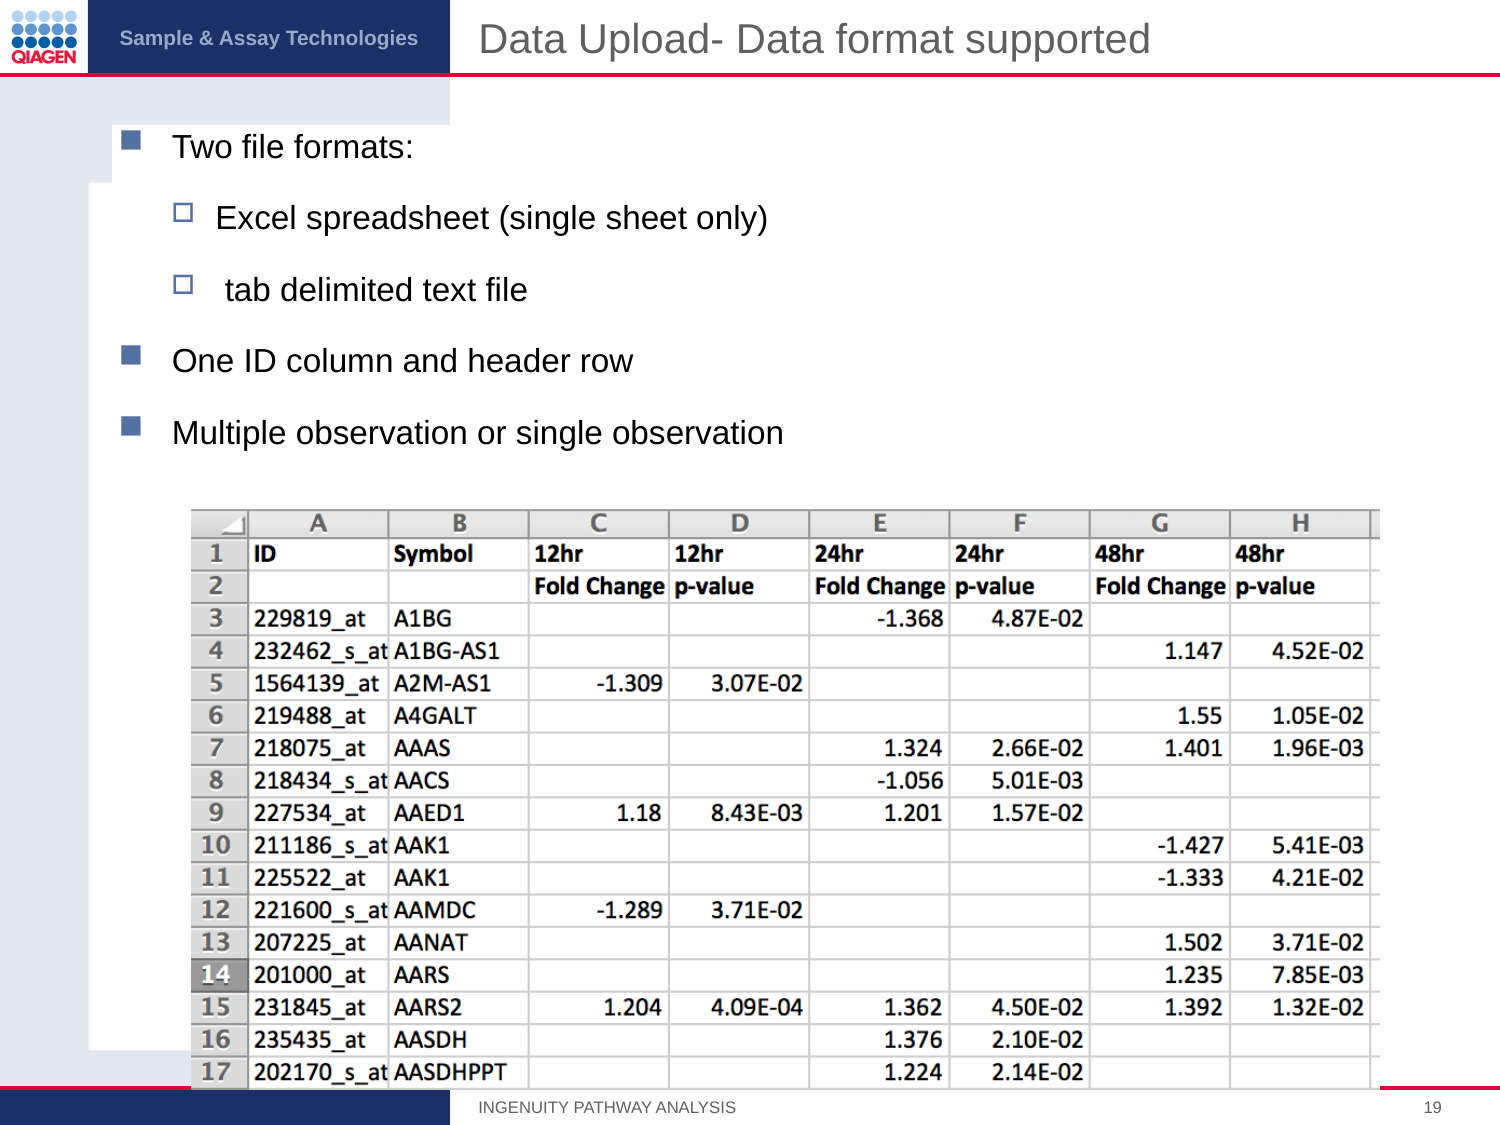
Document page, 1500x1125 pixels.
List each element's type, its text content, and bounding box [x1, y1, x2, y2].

picture [191, 508, 1381, 1090]
list Two file formats: Excel spreadsheet (single sheet only) tab delimited text file One ID column and header row Multiple observation or single observation [112, 124, 1471, 952]
picture [0, 0, 87, 73]
title Data Upload- Data format supported [478, 0, 1471, 74]
slide_number 19 [1395, 1089, 1471, 1125]
footer INGENUITY PATHWAY ANALYSIS [478, 1099, 1276, 1125]
